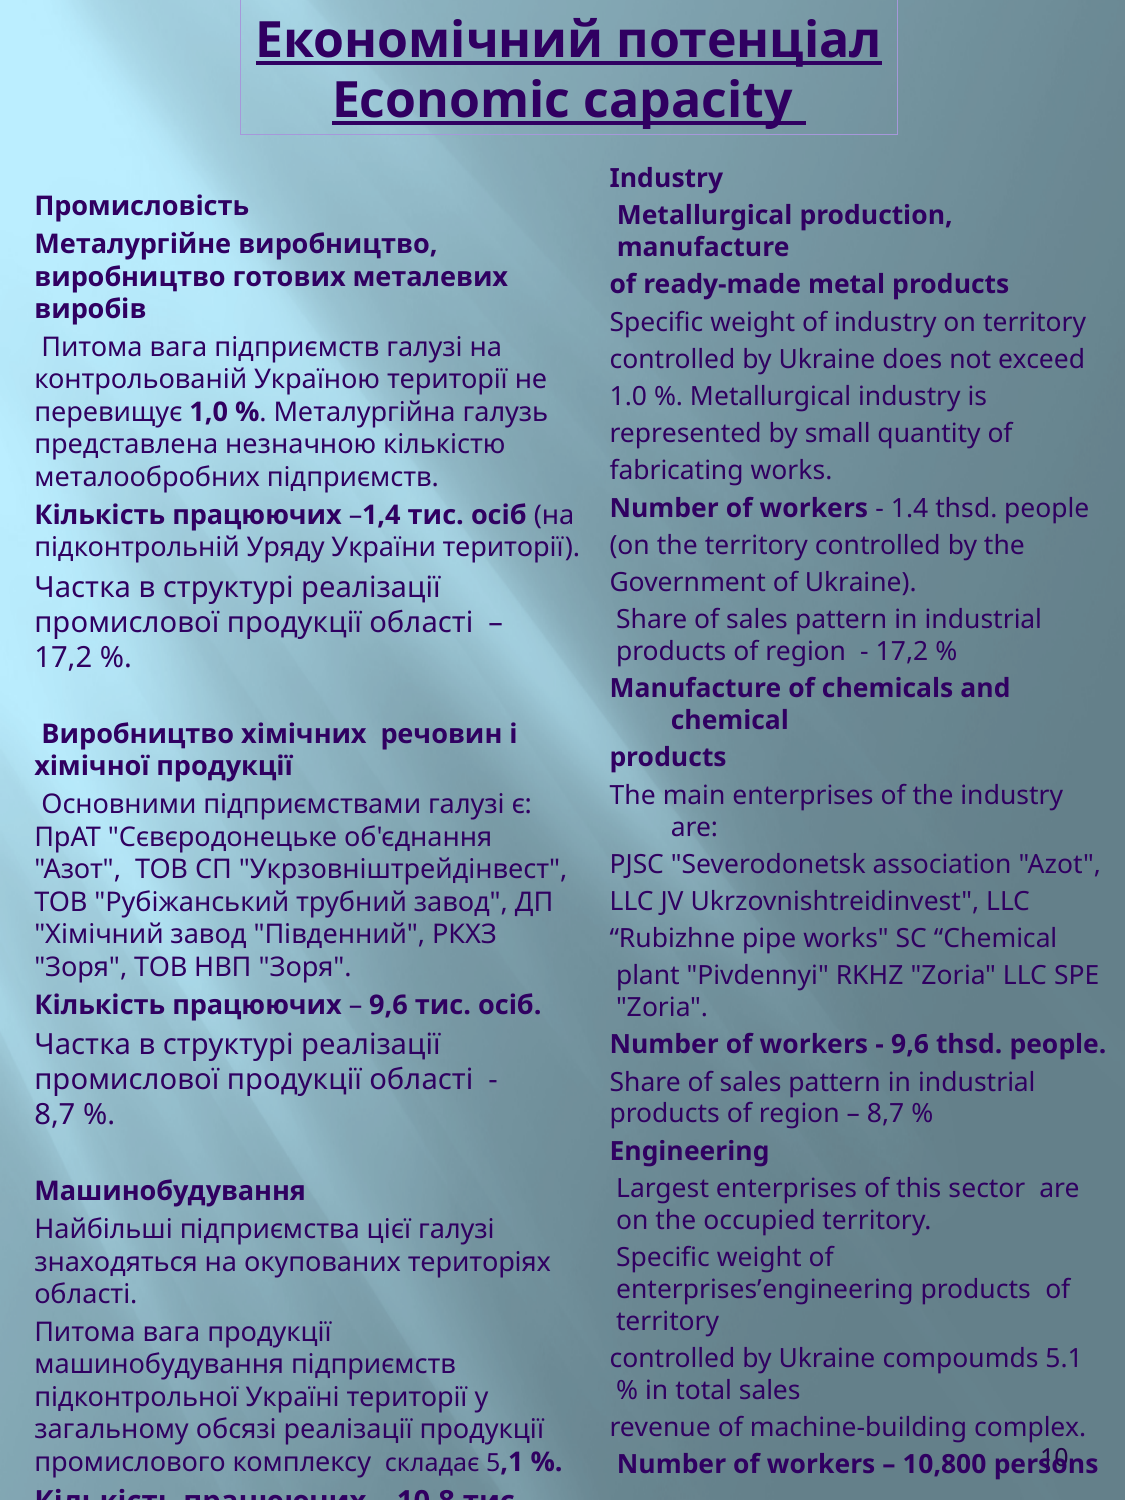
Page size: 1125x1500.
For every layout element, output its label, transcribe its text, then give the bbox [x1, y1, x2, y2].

list Industry Metallurgical production, manufacture of ready-made metal products Specific weight of industry on territory controlled by Ukraine does not exceed 1.0 %. Metallurgical industry is represented by small quantity of fabricating works. Number of workers - 1.4 thsd. people (on the territory controlled by the Government of Ukraine). Share of sales pattern in industrial products of region - 17,2 % Manufacture of chemicals and chemical products The main enterprises of the industry are: PJSC "Severodonetsk association "Azot", LLC JV Ukrzovnishtreidinvest", LLC “Rubizhne pipe works" SC “Chemical plant "Pivdennyi" RKHZ "Zoria" LLC SPE "Zoria". Number of workers - 9,6 thsd. people. Share of sales pattern in industrial products of region – 8,7 % Engineering Largest enterprises of this sector are on the occupied territory. Specific weight of enterprises’engineering products of territory controlled by Ukraine compoumds 5.1 % in total sales revenue of machine-building complex. Number of workers – 10,800 persons [574, 93, 1125, 1500]
slide_number 10 [975, 1403, 1069, 1484]
text_box Економічний потенціал Economic capacity [240, 0, 898, 135]
list Промисловість Металургійне виробництво, виробництво готових металевих виробів Питома вага підприємств галузі на контрольованій Україною території не перевищує 1,0 %. Металургійна галузь представлена незначною кількістю металообробних підприємств. Кількість працюючих –1,4 тис. осіб (на підконтрольній Уряду України території). Частка в структурі реалізації промислової продукції області – 17,2 %. Виробництво хімічних речовин і хімічної продукції Основними підприємствами галузі є: ПрАТ "Сєвєродонецьке об'єднання "Азот", ТОВ СП "Укрзовніштрейдінвест", ТОВ "Рубіжанський трубний завод", ДП "Хімічний завод "Південний", РКХЗ "Зоря", ТОВ НВП "Зоря". Кількість працюючих – 9,6 тис. осіб. Частка в структурі реалізації промислової продукції області - 8,7 %. Машинобудування Найбільші підприємства цієї галузі знаходяться на окупованих територіях області. Питома вага продукції машинобудування підприємств підконтрольної Україні території у загальному обсязі реалізації продукції промислового комплексу складає 5,1 %. Кількість працюючих – 10,8 тис. осіб. [0, 105, 574, 1454]
